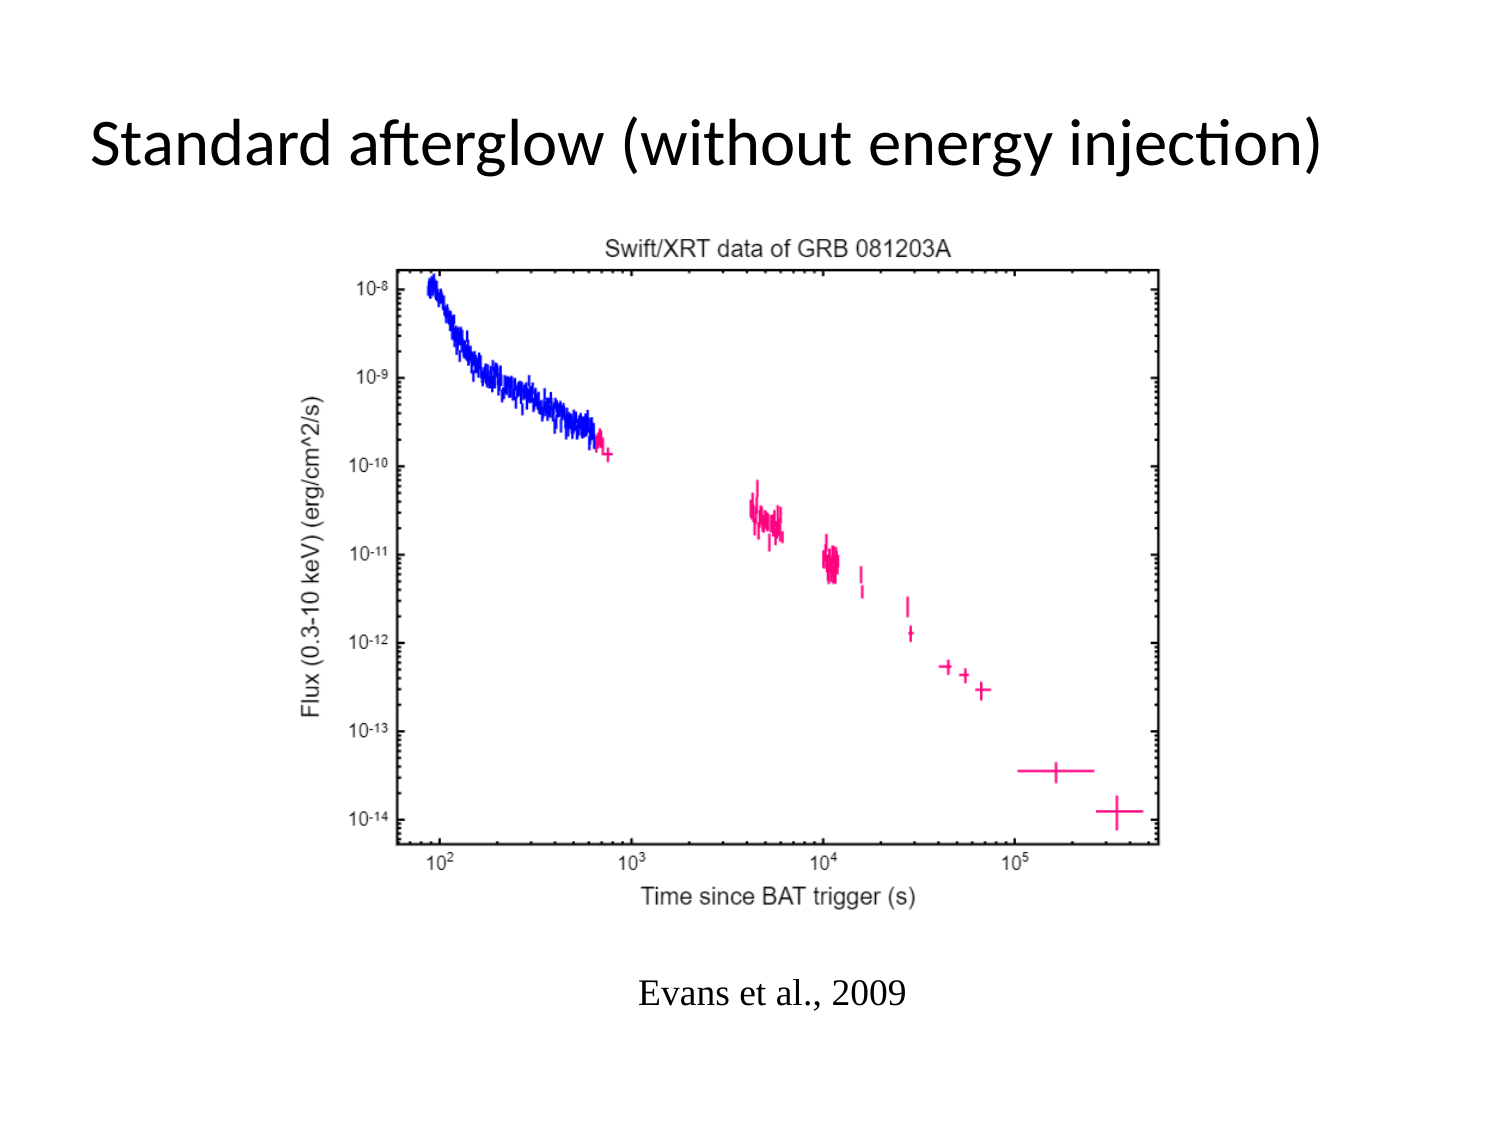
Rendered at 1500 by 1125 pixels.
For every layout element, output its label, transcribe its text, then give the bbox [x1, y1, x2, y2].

text_box Evans et al., 2009 [623, 959, 938, 1021]
title Standard afterglow (without energy injection) [75, 45, 1426, 233]
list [276, 232, 1224, 925]
